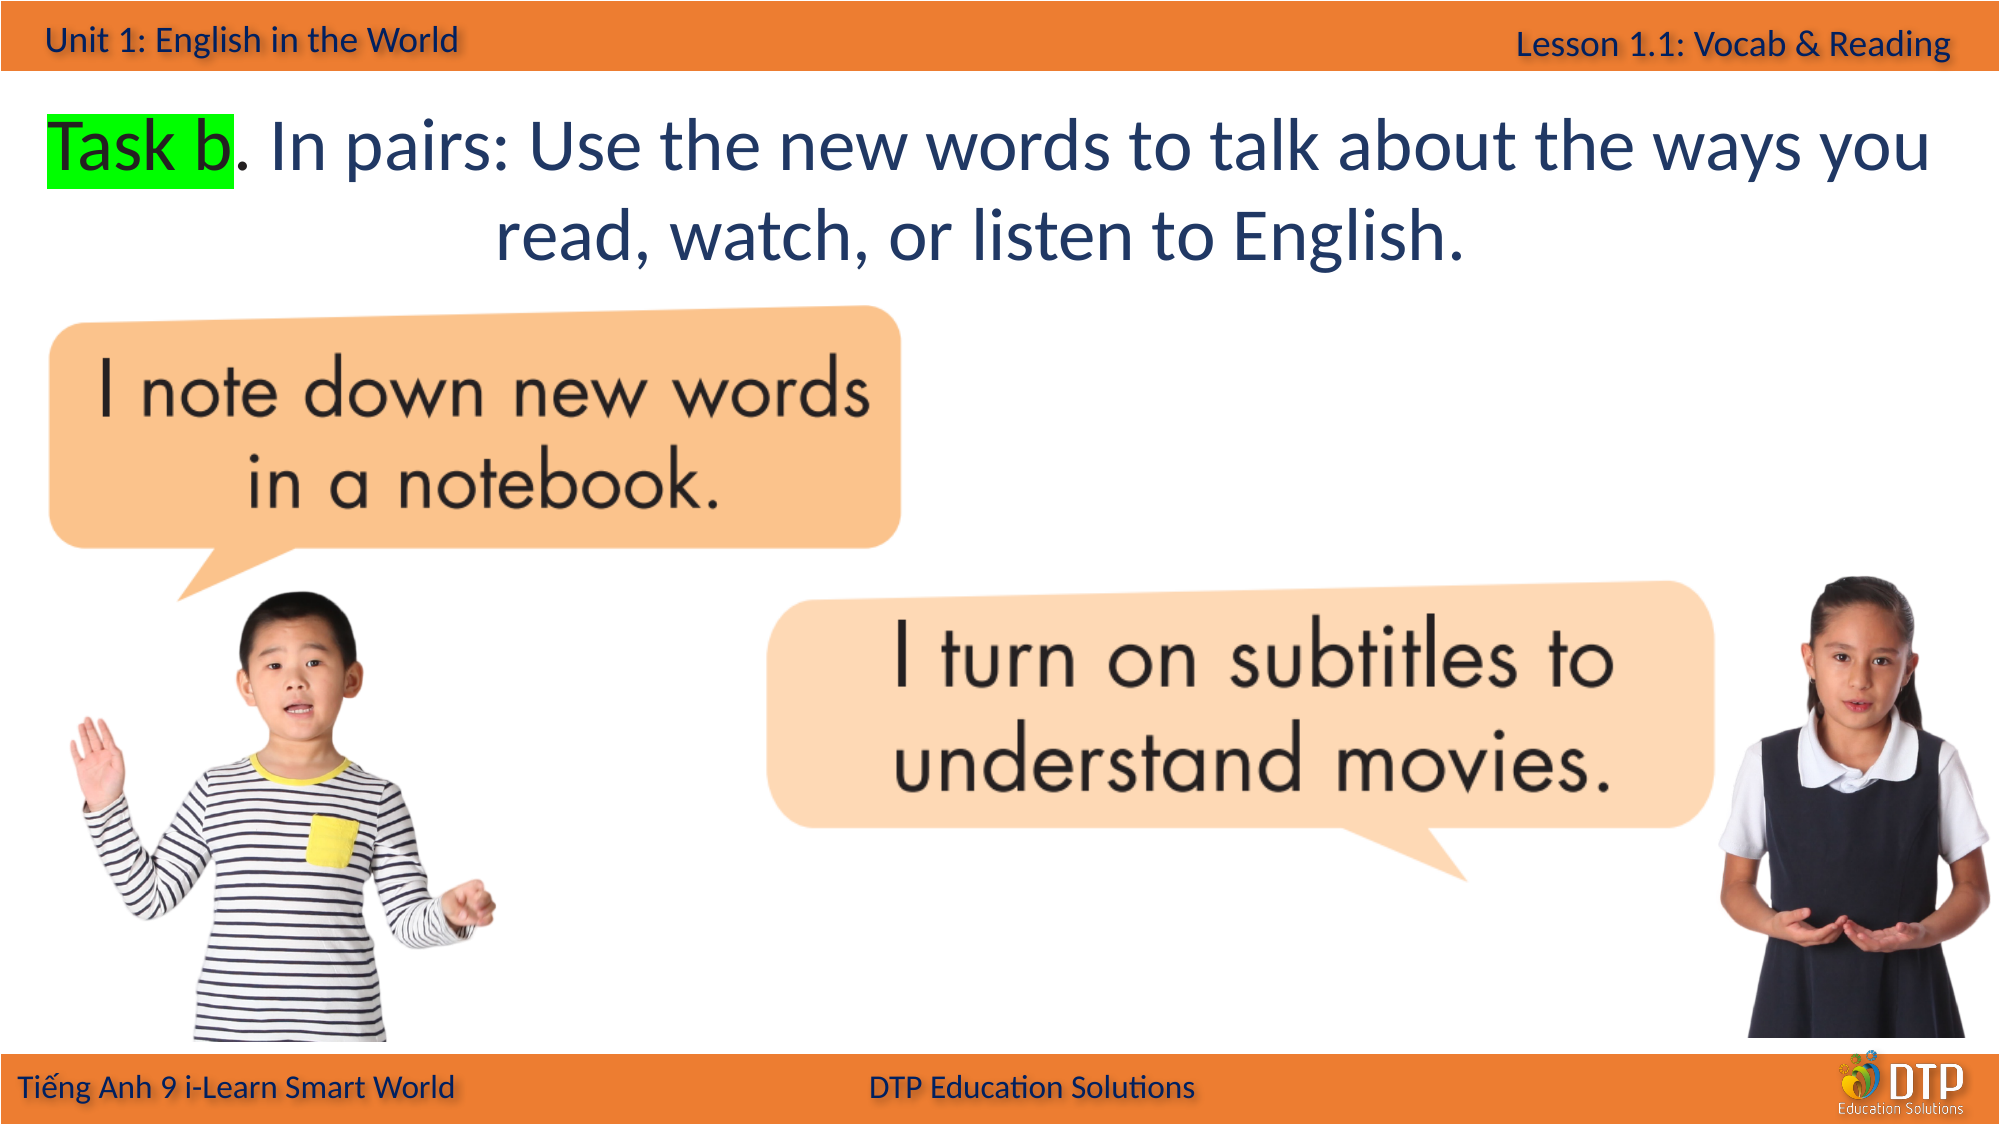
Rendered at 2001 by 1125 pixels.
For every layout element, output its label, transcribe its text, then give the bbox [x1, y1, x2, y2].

picture [5, 305, 1997, 1042]
picture [1839, 1050, 1963, 1114]
text_box Task b. In pairs: Use the new words to talk about the ways you read, watch, or listen to English. [0, 87, 1980, 283]
